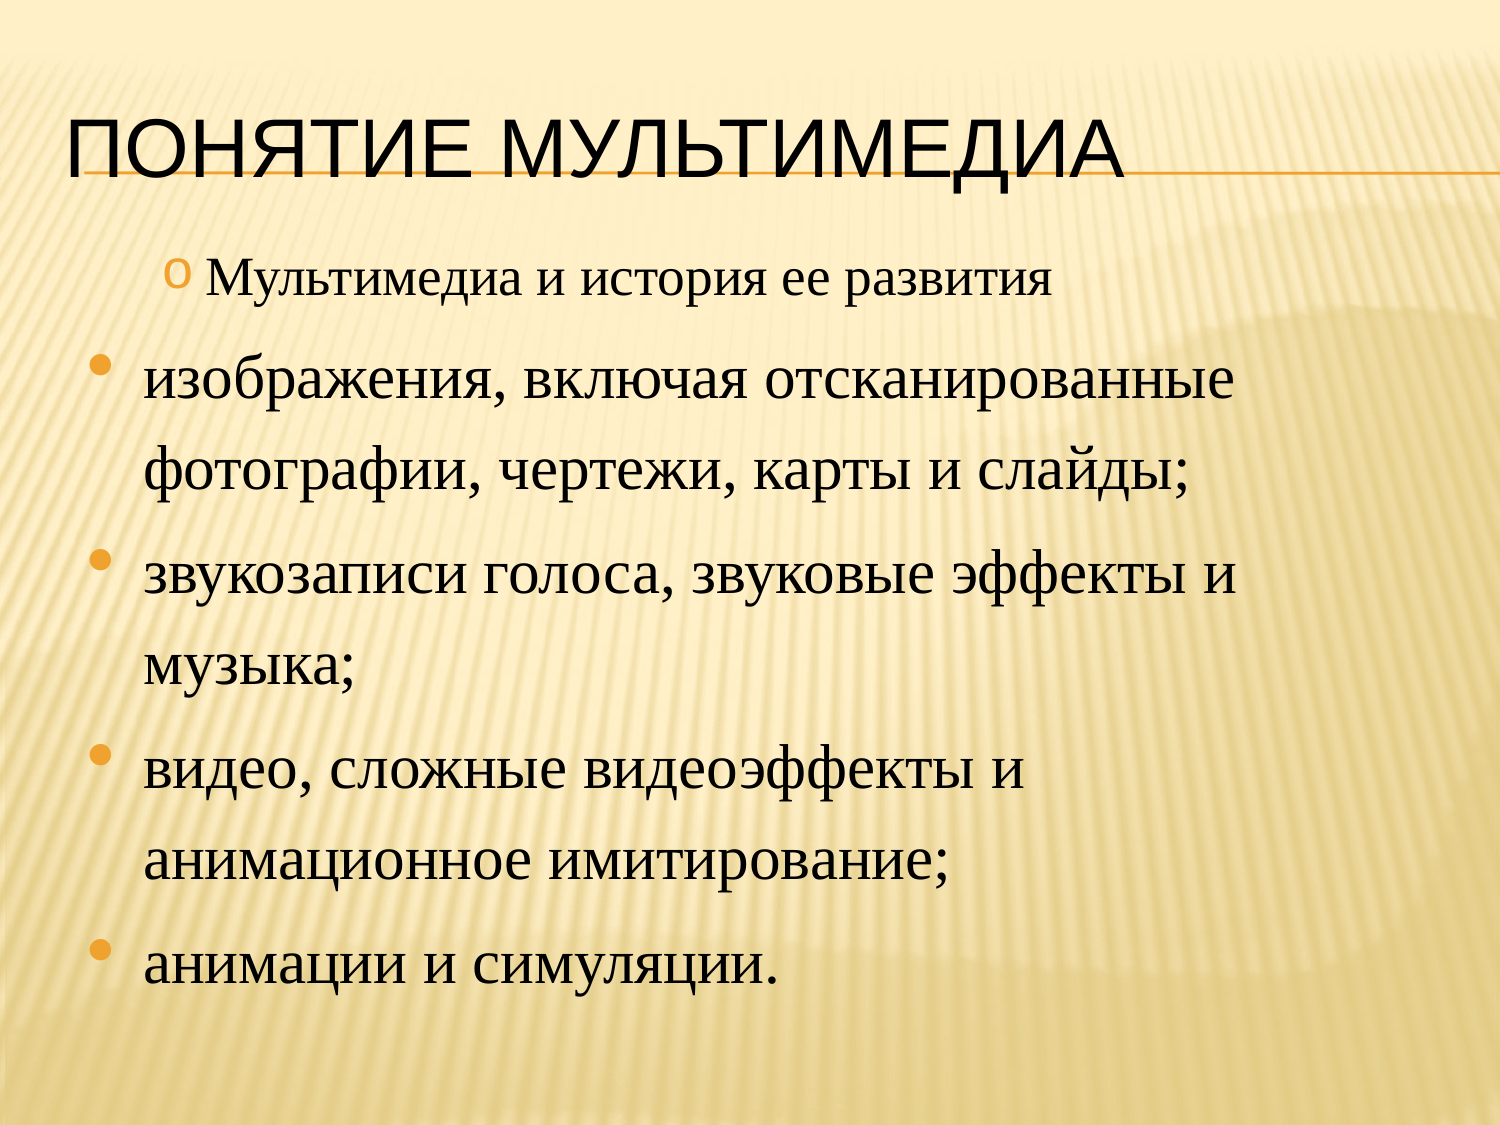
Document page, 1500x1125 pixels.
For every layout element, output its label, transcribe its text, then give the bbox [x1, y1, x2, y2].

title Понятие мультимедиа [50, 75, 1475, 213]
list Мультимедиа и история ее развития изображения, включая отсканированные фотографии, чертежи, карты и слайды; звукозаписи голоса, звуковые эффекты и музыка; видео, сложные видеоэффекты и анимационное имитирование; анимации и симуляции. [75, 219, 1425, 1005]
